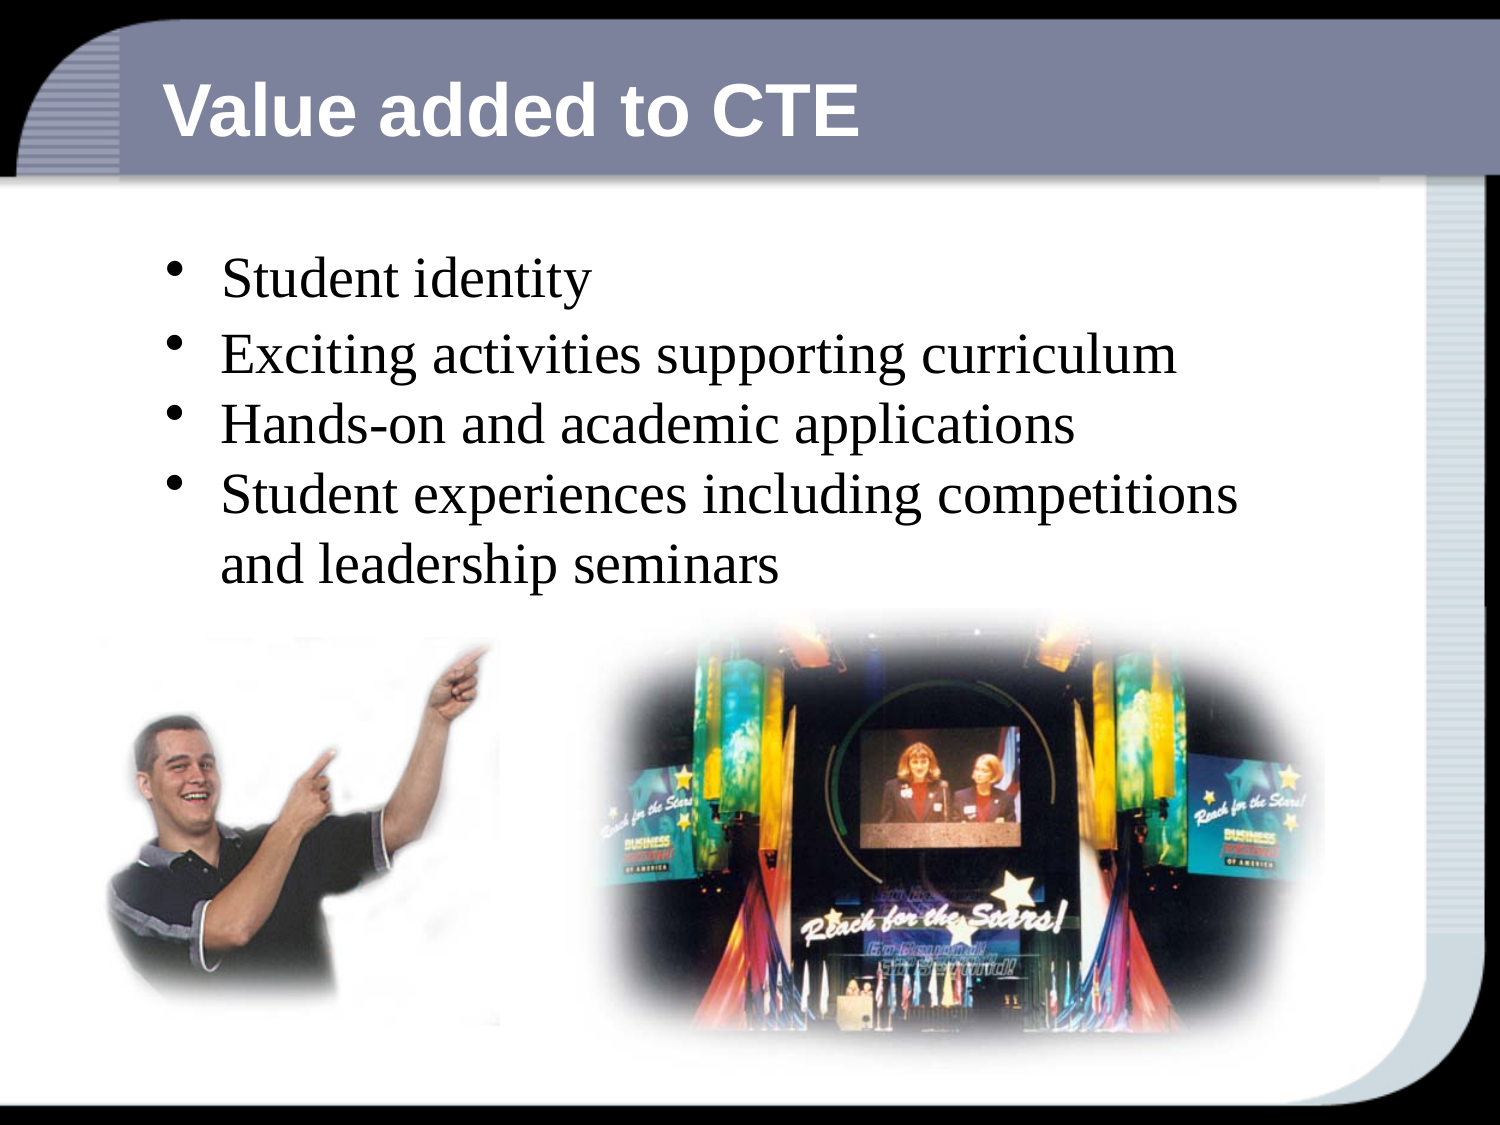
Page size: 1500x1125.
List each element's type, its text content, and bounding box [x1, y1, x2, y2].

picture [0, 0, 1500, 1125]
text_box Exciting activities supporting curriculum Hands-on and academic applications Student experiences including competitions and leadership seminars [149, 237, 1263, 913]
title Value added to CTE [0, 12, 1150, 200]
